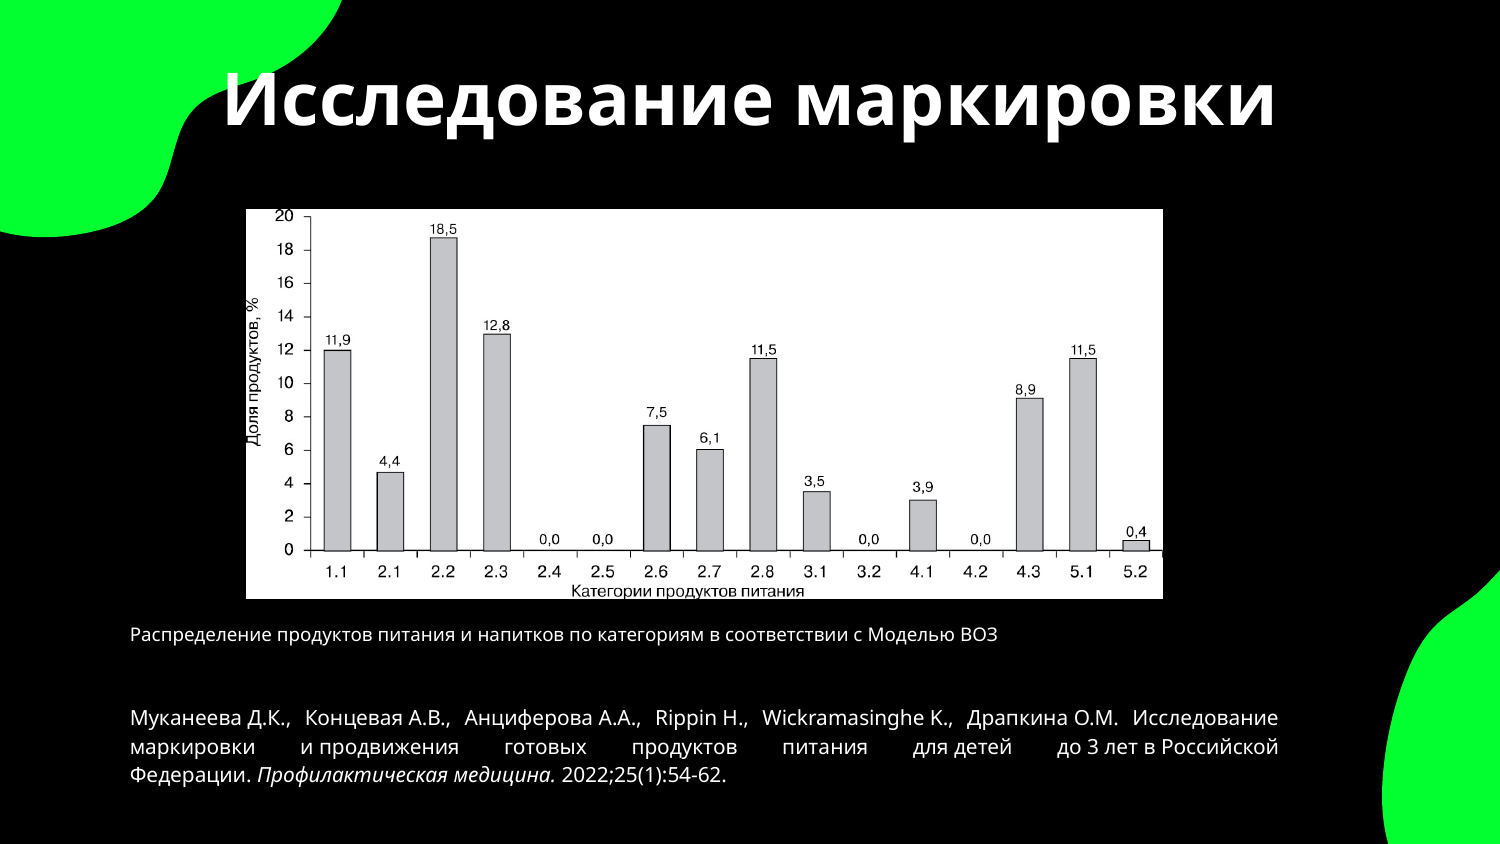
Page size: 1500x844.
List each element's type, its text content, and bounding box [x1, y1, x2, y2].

title Исследование маркировки [67, 49, 1433, 144]
text_box Муканеева Д.К., Концевая А.В., Анциферова А.А., Rippin H., Wickramasinghe K., Драпкина О.М. Исследование маркировки и продвижения готовых продуктов питания для детей до 3 лет в Российской Федерации. Профилактическая медицина. 2022;25(1):54‑62. [115, 693, 1294, 784]
text_box Распределение продуктов питания и напитков по категориям в соответствии с Моделью ВОЗ [115, 618, 1328, 673]
picture [245, 208, 1164, 599]
